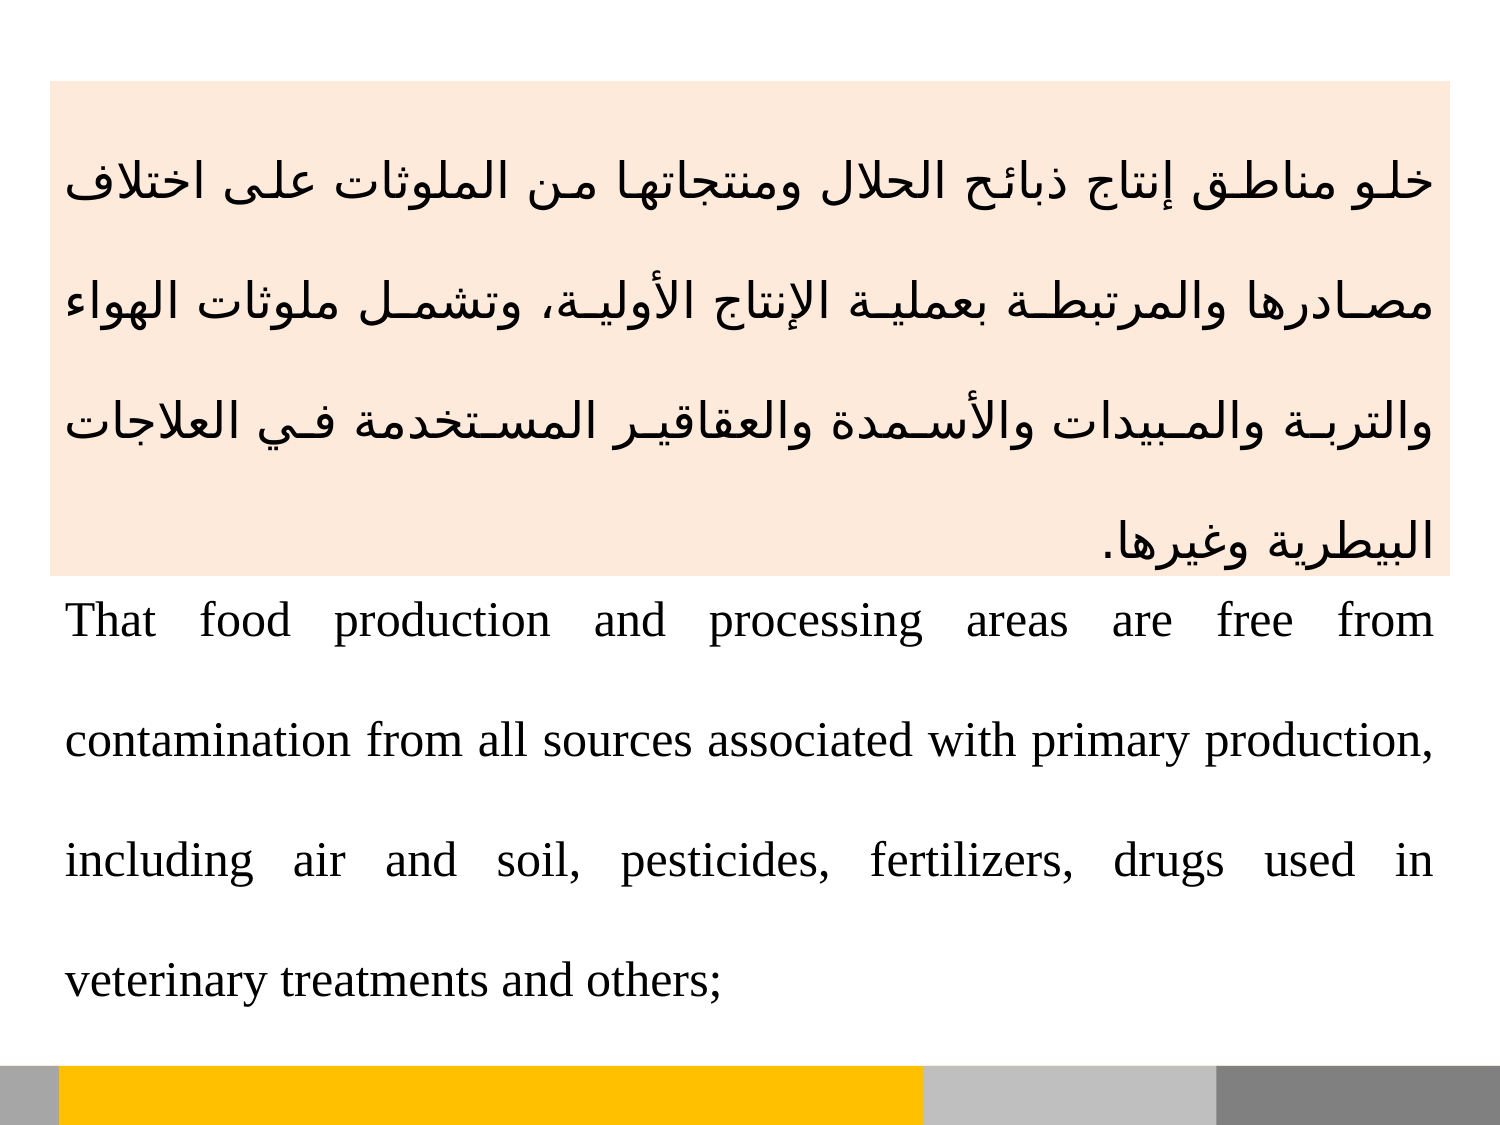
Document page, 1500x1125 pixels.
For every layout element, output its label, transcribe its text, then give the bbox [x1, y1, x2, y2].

text_box [61, 1064, 921, 1125]
text_box That food production and processing areas are free from contamination from all sources associated with primary production, including air and soil, pesticides, fertilizers, drugs used in veterinary treatments and others; [50, 518, 1450, 1014]
text_box [921, 1064, 1214, 1125]
text_box [0, 1064, 61, 1125]
text_box [1214, 1064, 1500, 1125]
text_box خلو مناطق إنتاج ذبائح الحلال ومنتجاتها من الملوثات على اختلاف مصادرها والمرتبطة بعملية الإنتاج الأولية، وتشمل ملوثات الهواء والتربة والمبيدات والأسمدة والعقاقير المستخدمة في العلاجات البيطرية وغيرها. [50, 81, 1450, 518]
